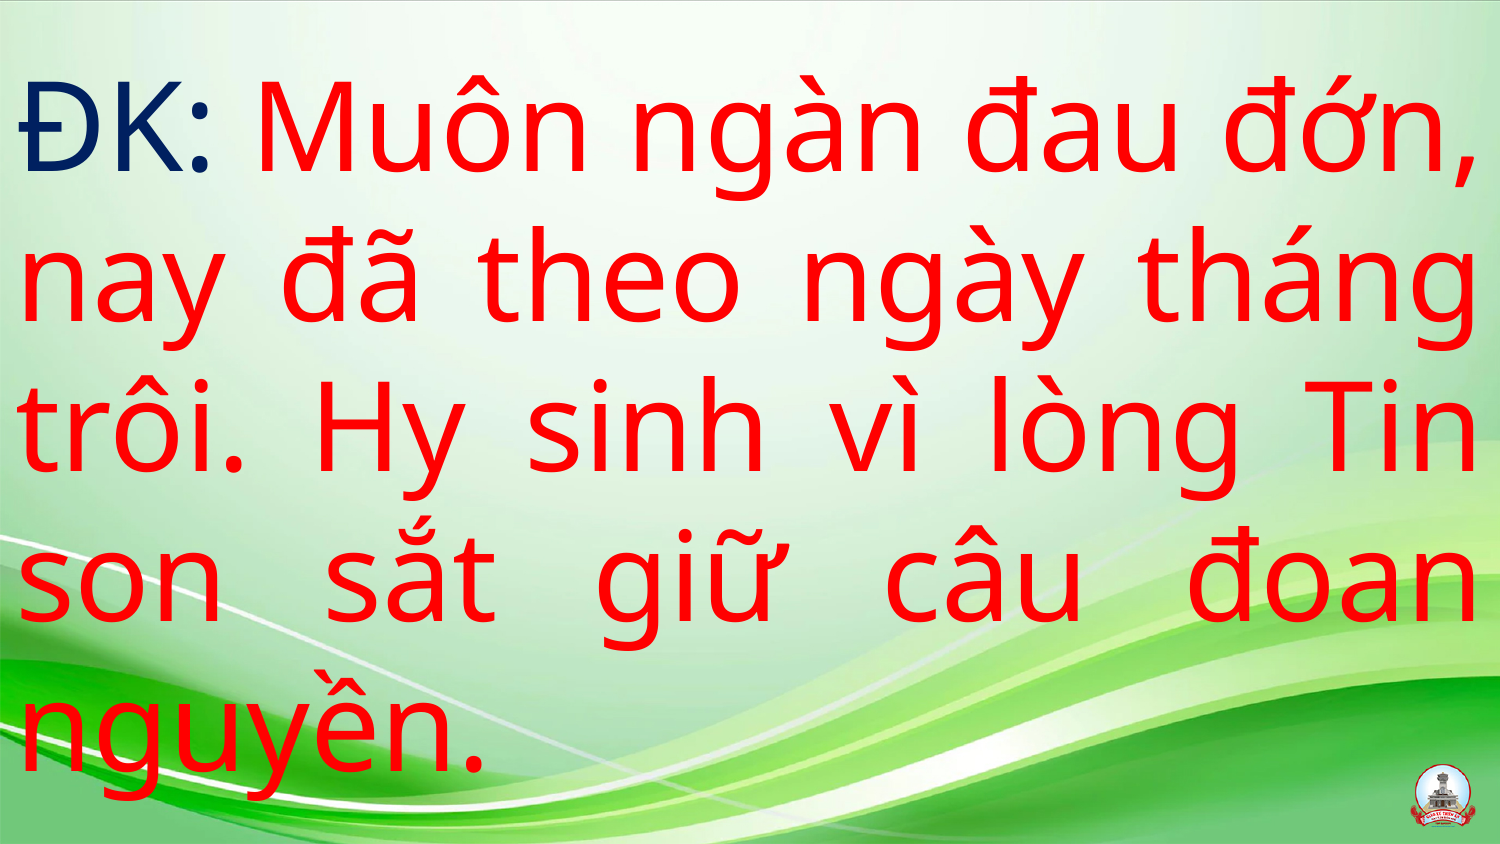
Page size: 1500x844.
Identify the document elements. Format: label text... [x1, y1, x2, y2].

title ĐK: Muôn ngàn đau đớn, nay đã theo ngày tháng trôi. Hy sinh vì lòng Tin son sắt giữ câu đoan nguyền. [0, 0, 1500, 844]
